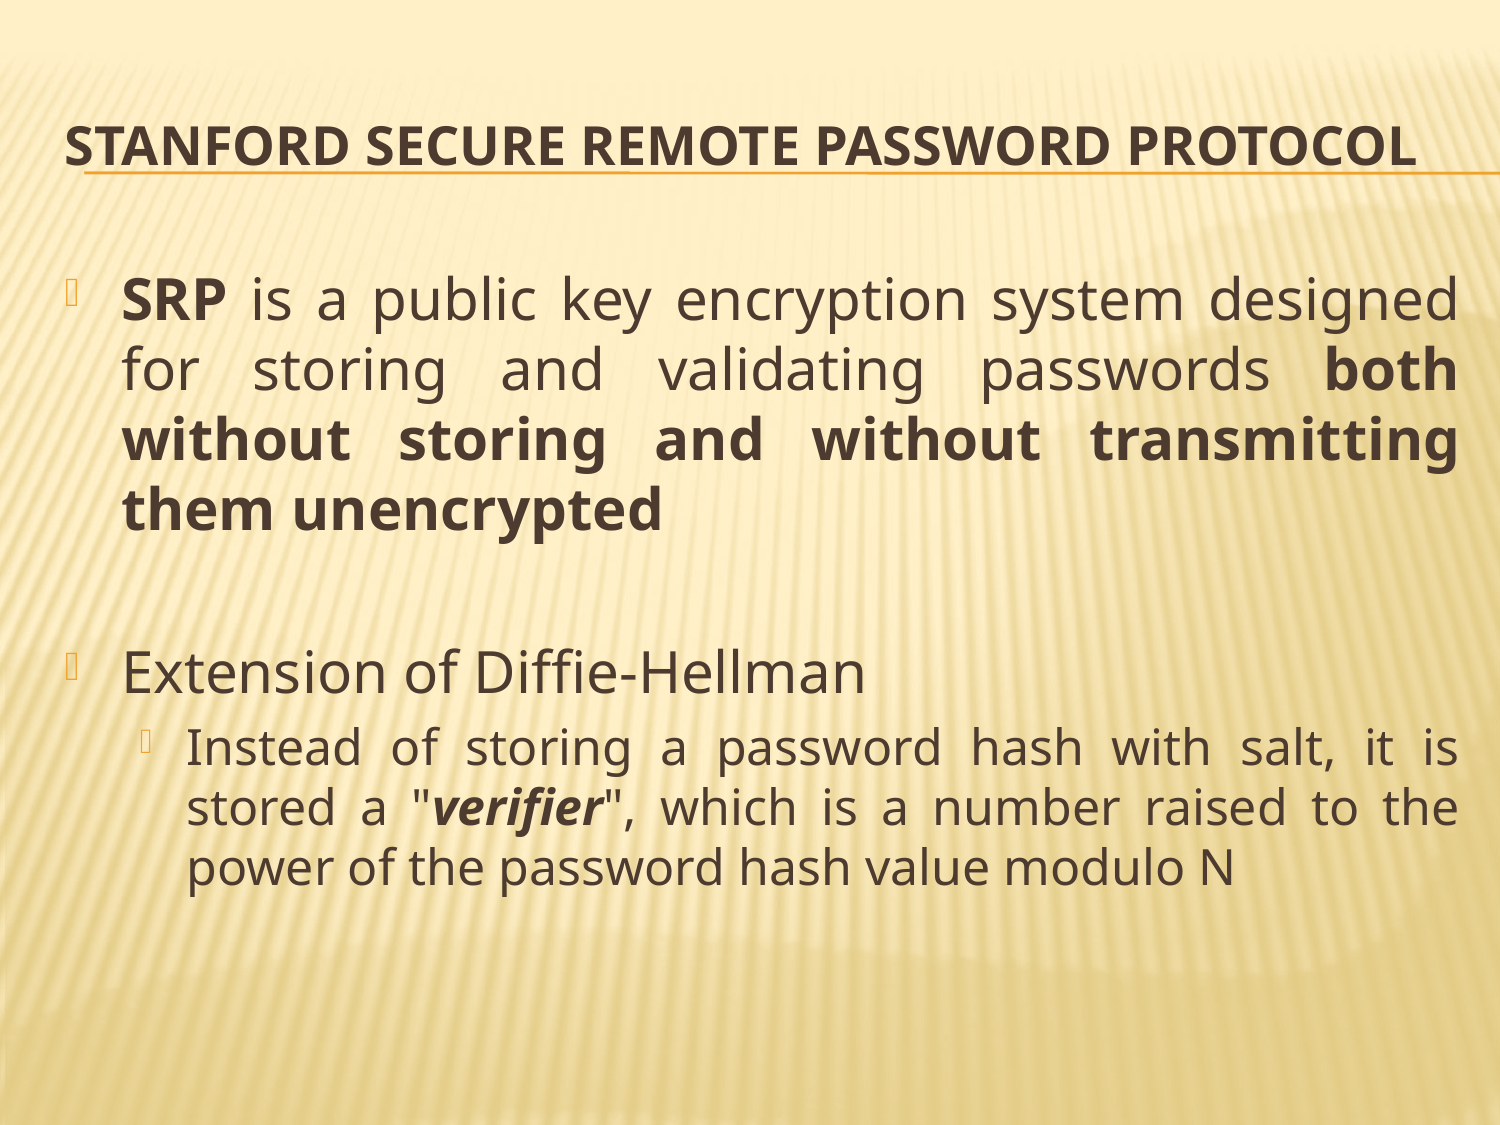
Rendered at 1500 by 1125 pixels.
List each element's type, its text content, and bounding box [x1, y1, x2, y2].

title Stanford Secure Remote Password protocol [50, 75, 1475, 213]
list SRP is a public key encryption system designed for storing and validating passwords both without storing and without transmitting them unencrypted Extension of Diffie-Hellman Instead of storing a password hash with salt, it is stored a "verifier", which is a number raised to the power of the password hash value modulo N [50, 254, 1475, 998]
